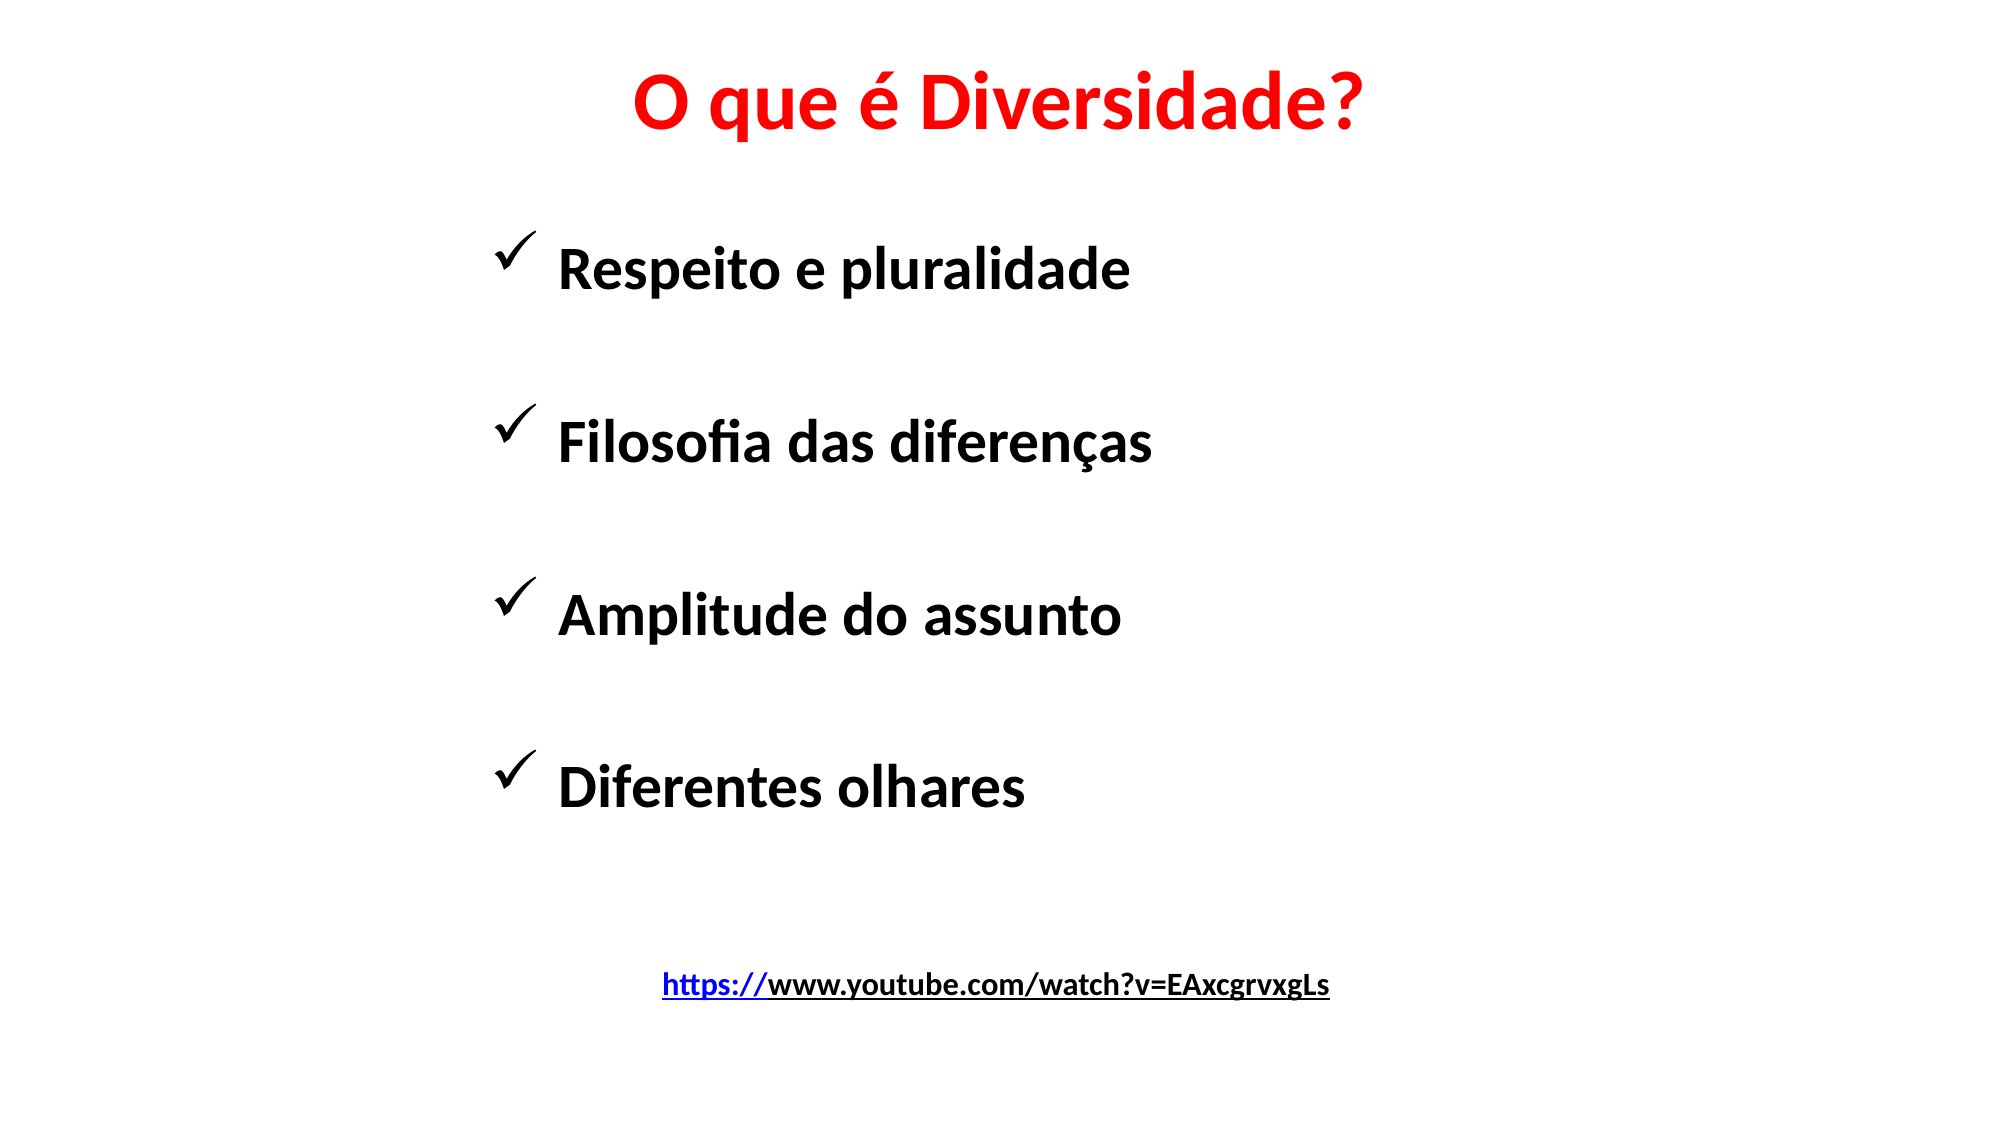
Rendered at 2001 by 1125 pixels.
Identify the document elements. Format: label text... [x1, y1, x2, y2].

title O que é Diversidade? [362, 19, 1638, 173]
subtitle Respeito e pluralidade Filosofia das diferenças Amplitude do assunto Diferentes olhares https://www.youtube.com/watch?v=EAxcgrvxgLs [474, 219, 1525, 1012]
